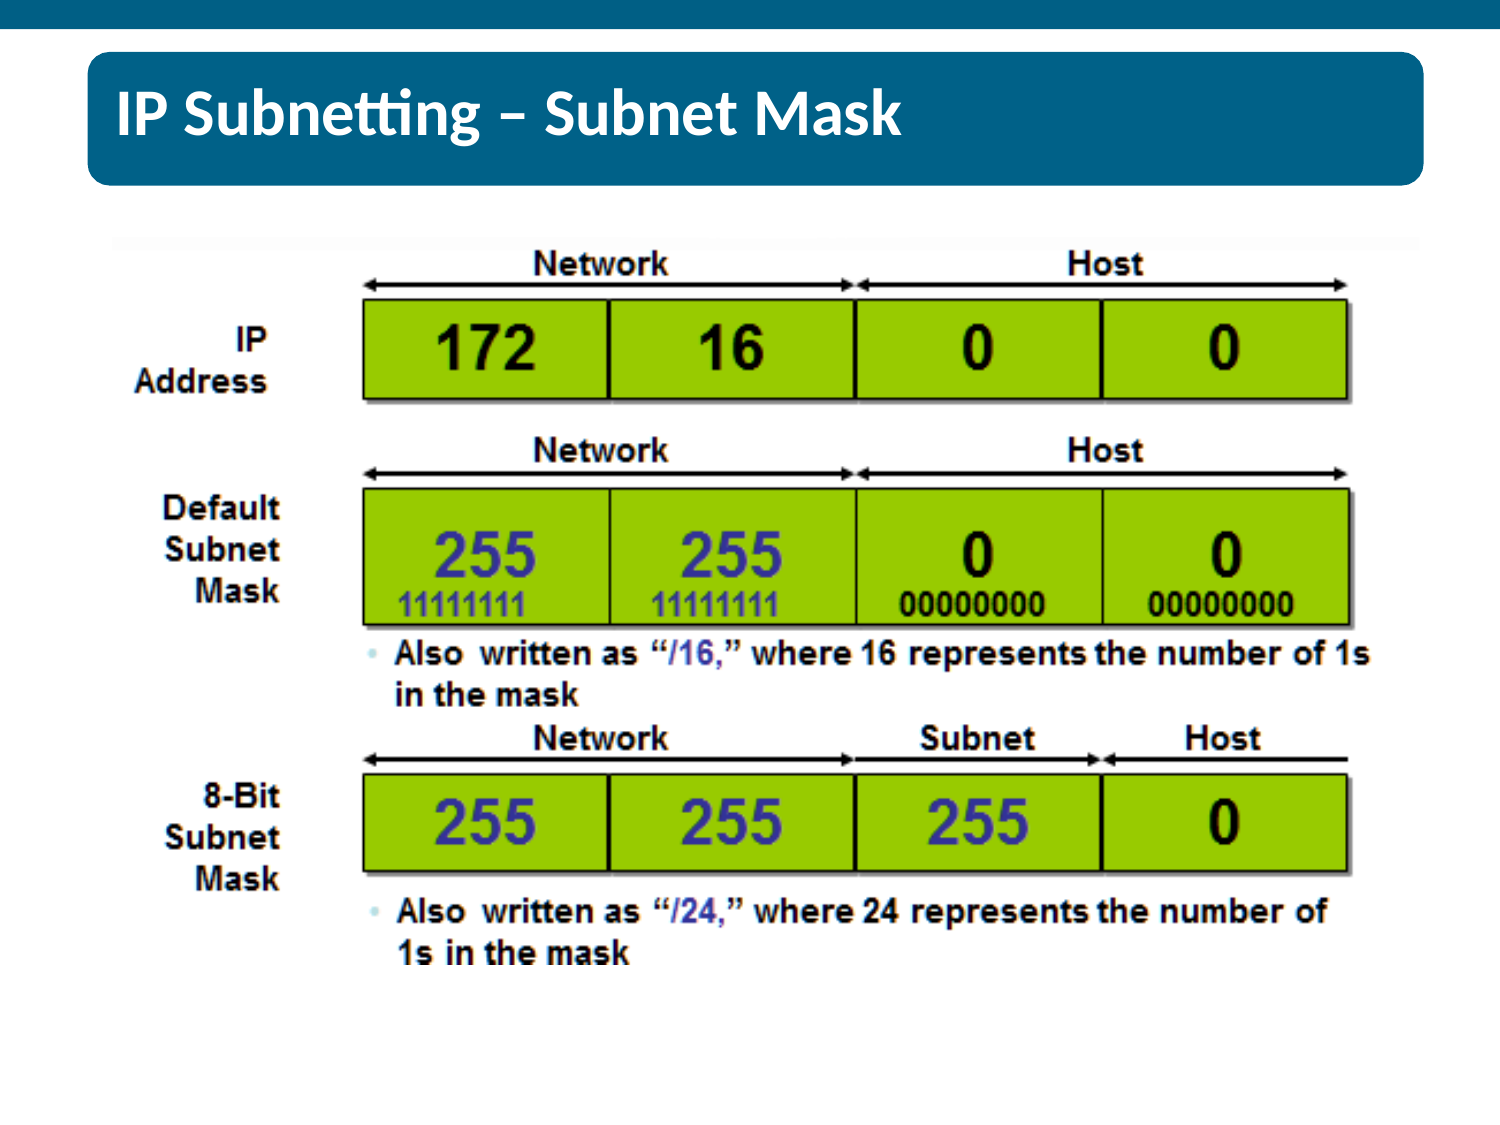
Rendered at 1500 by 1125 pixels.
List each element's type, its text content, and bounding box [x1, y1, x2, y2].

title IP Subnetting – Subnet Mask [113, 66, 1010, 257]
text_box [112, 237, 1420, 965]
text_box [87, 51, 1424, 186]
